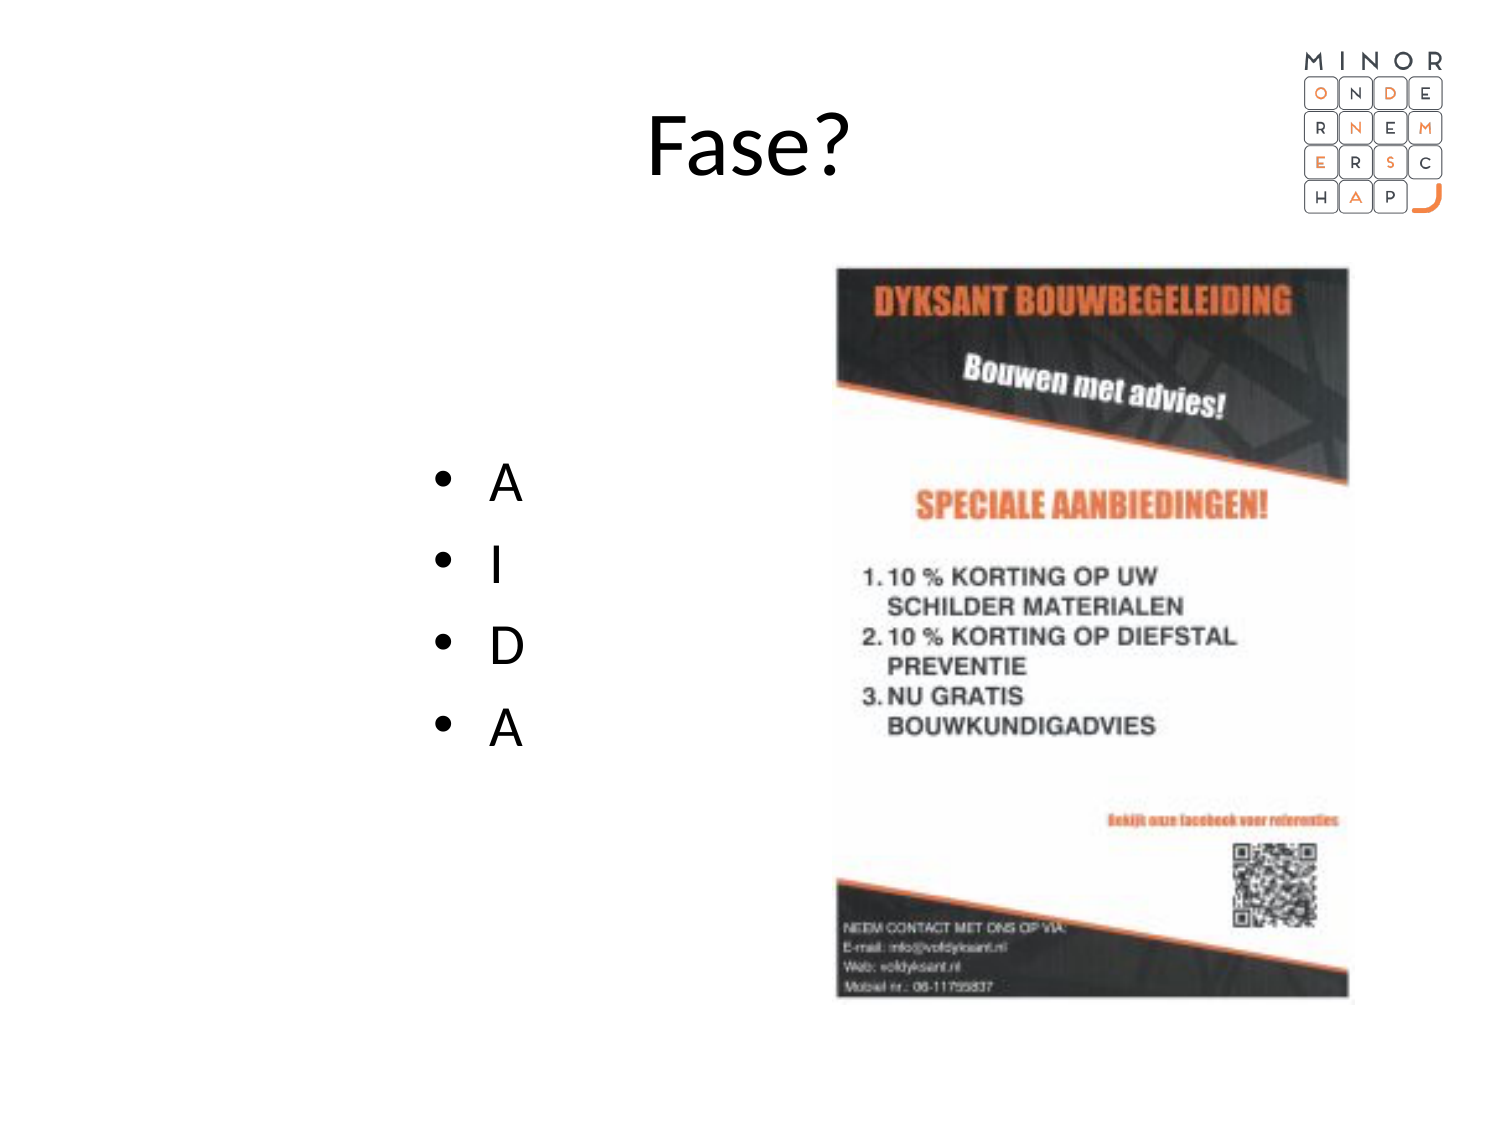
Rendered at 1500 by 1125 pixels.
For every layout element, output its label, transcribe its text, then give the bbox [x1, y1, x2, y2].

picture [832, 262, 1355, 1006]
list A I D A [418, 436, 668, 832]
title Fase? [75, 45, 1425, 233]
picture [1294, 42, 1452, 225]
